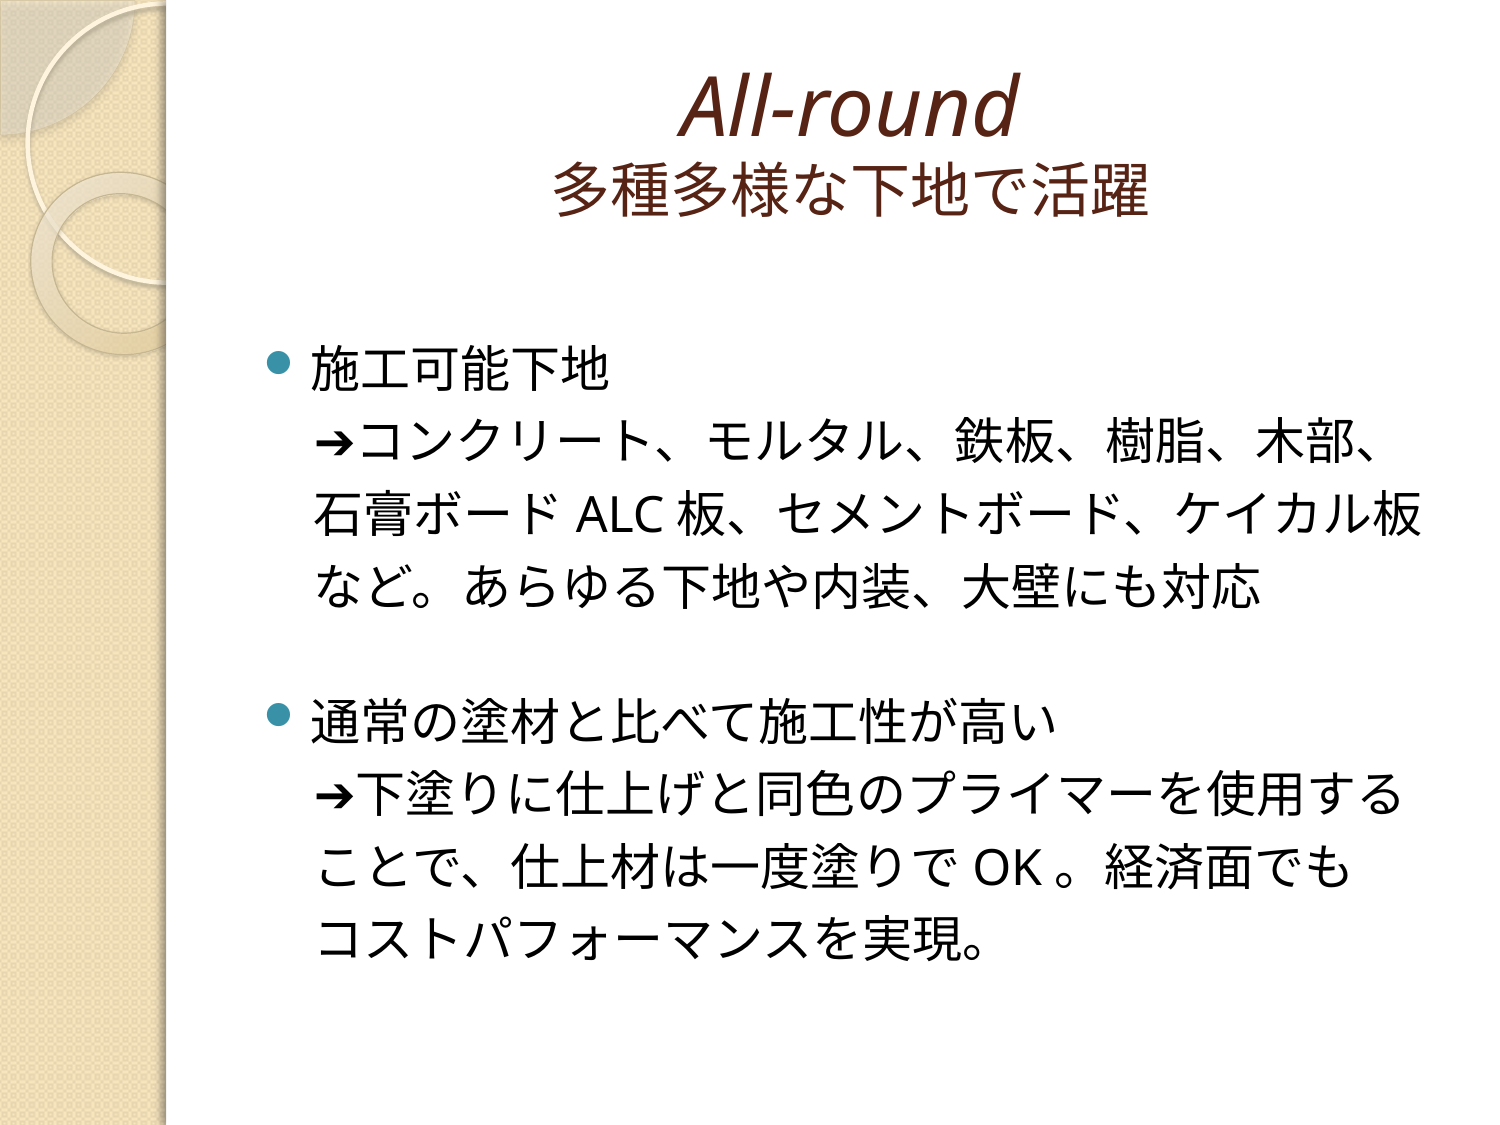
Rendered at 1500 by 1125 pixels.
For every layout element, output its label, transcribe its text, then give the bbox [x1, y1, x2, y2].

title All-round 多種多様な下地で活躍 [235, 45, 1466, 233]
list 施工可能下地 ➔コンクリート、モルタル、鉄板、樹脂、木部、 石膏ボードALC板、セメントボード、ケイカル板 など。あらゆる下地や内装、大壁にも対応 通常の塗材と比べて施工性が高い ➔下塗りに仕上げと同色のプライマーを使用する ことで、仕上材は一度塗りでOK。経済面でも コストパフォーマンスを実現。 [235, 237, 1466, 1025]
